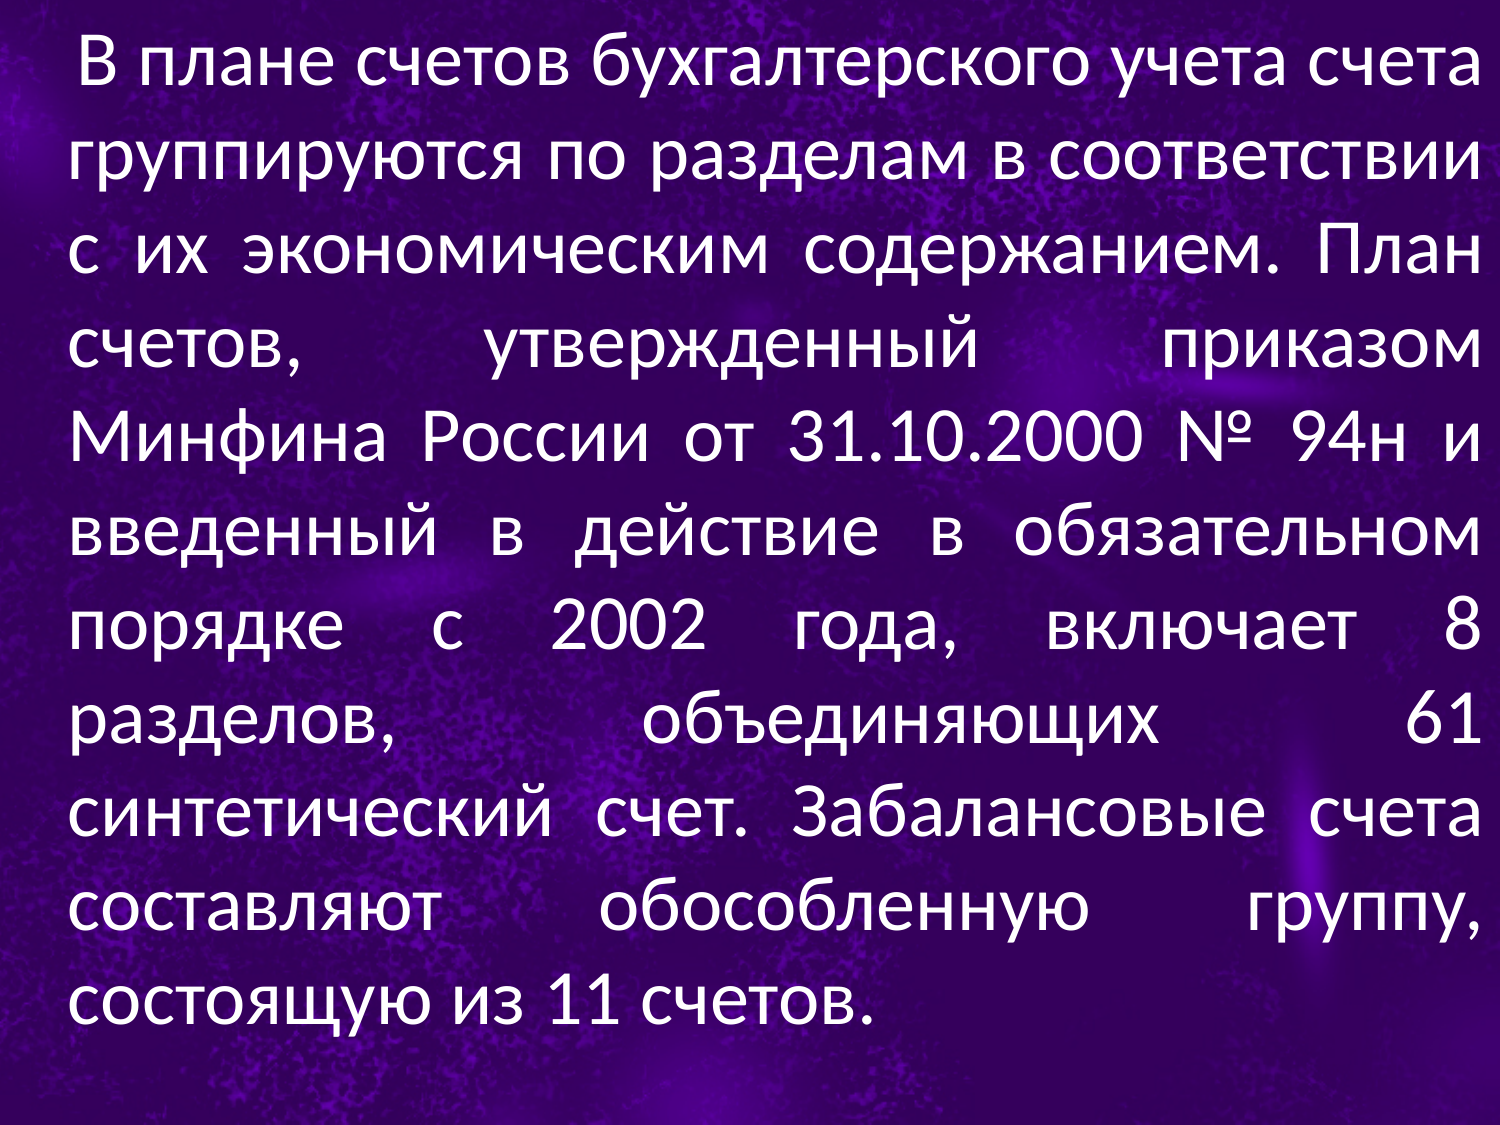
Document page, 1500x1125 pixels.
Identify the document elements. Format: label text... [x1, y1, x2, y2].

list В плане счетов бухгалтерского учета счета группируются по разделам в соответствии с их экономическим содержанием. План счетов, утвержденный приказом Минфина России от 31.10.2000 № 94н и введенный в действие в обязательном порядке с 2002 года, включает 8 разделов, объединяющих 61 синтетический счет. Забалансовые счета составляют обособленную группу, состоящую из 11 счетов. [0, 0, 1500, 1125]
